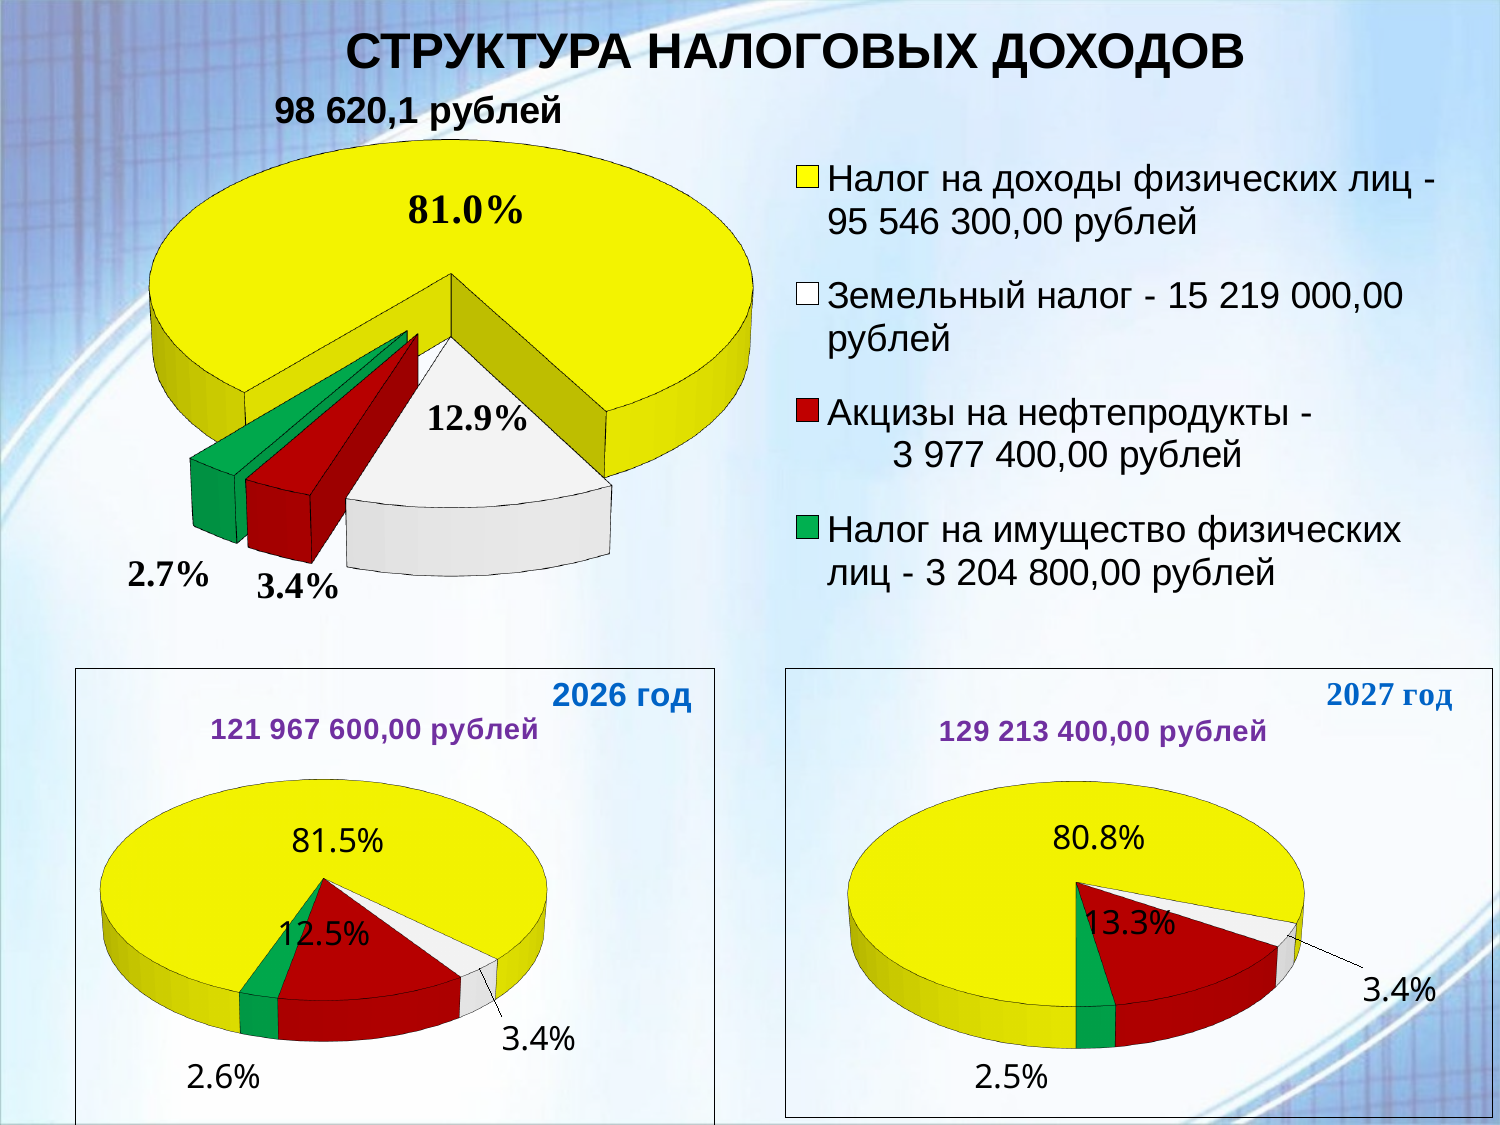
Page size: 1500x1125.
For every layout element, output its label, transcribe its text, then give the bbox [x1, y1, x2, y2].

title СТРУКТУРА НАЛОГОВЫХ ДОХОДОВ [120, 19, 1471, 77]
chart [29, 77, 1493, 1125]
table_cell 69 162 087,00 [0, 0, 1500, 1125]
